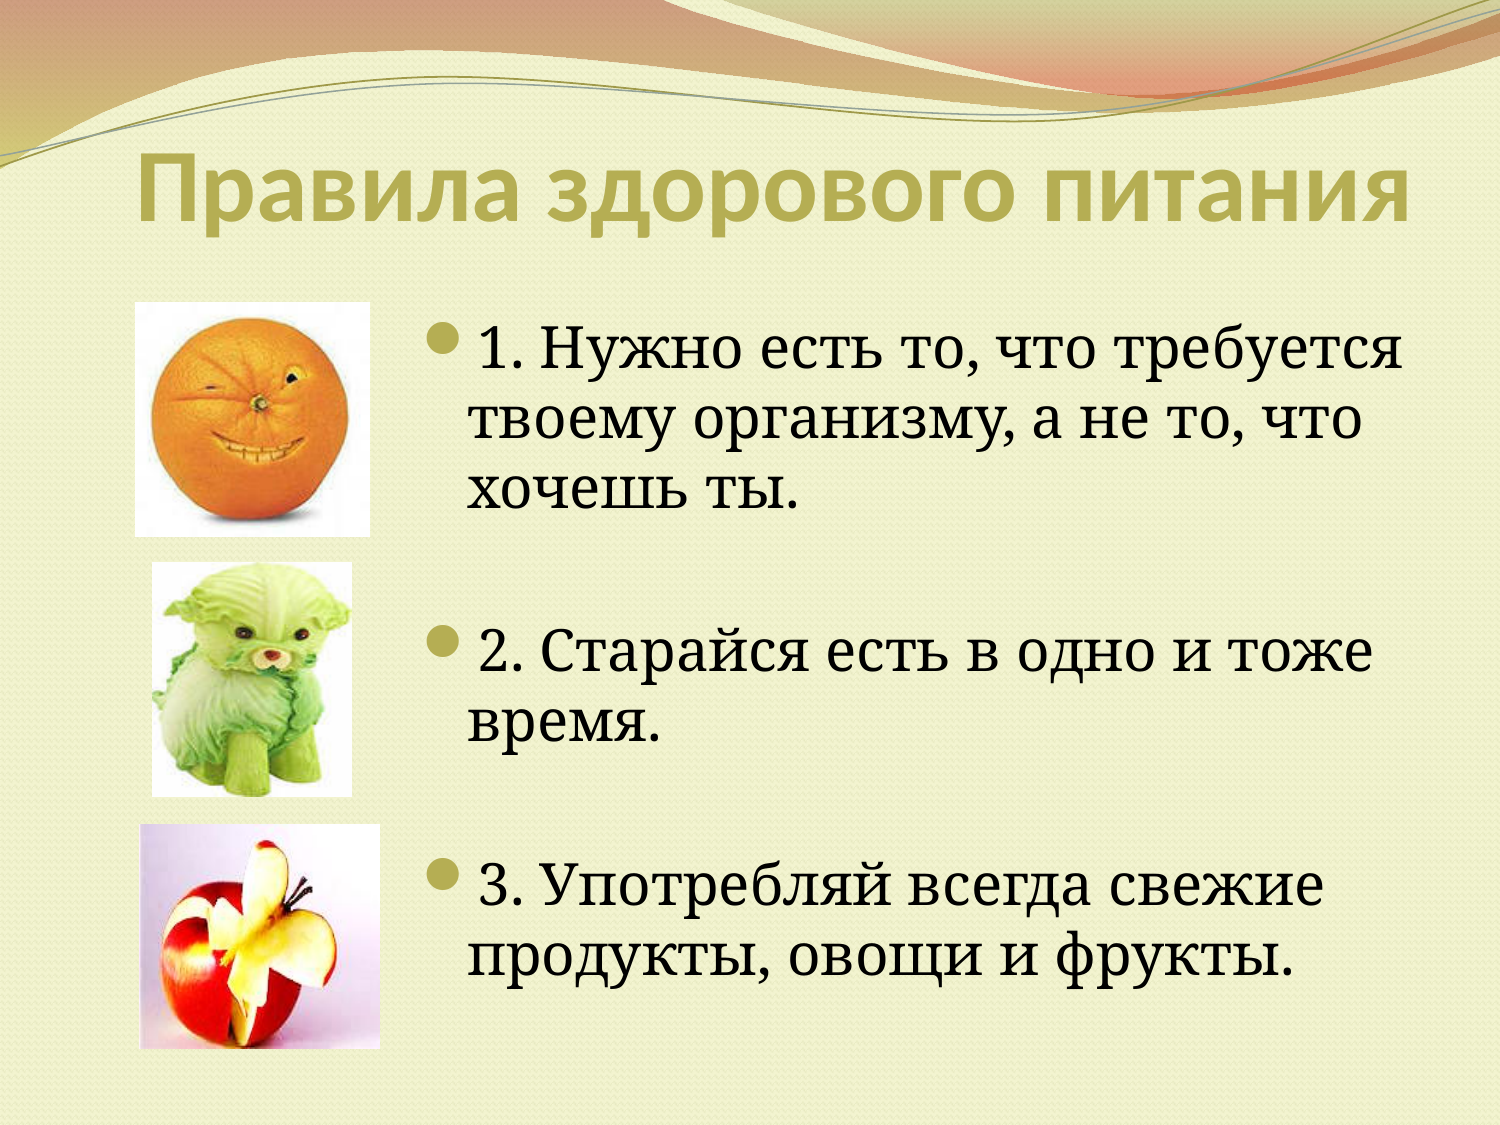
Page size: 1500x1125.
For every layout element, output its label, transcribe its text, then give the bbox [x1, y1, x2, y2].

picture [152, 562, 352, 798]
title Правила здорового питания [135, 54, 1427, 243]
picture [139, 824, 380, 1050]
picture [134, 302, 370, 538]
list 1. Нужно есть то, что требуется твоему организму, а не то, что хочешь ты. 2. Старайся есть в одно и тоже время. 3. Употребляй всегда свежие продукты, овощи и фрукты. [407, 302, 1425, 1059]
